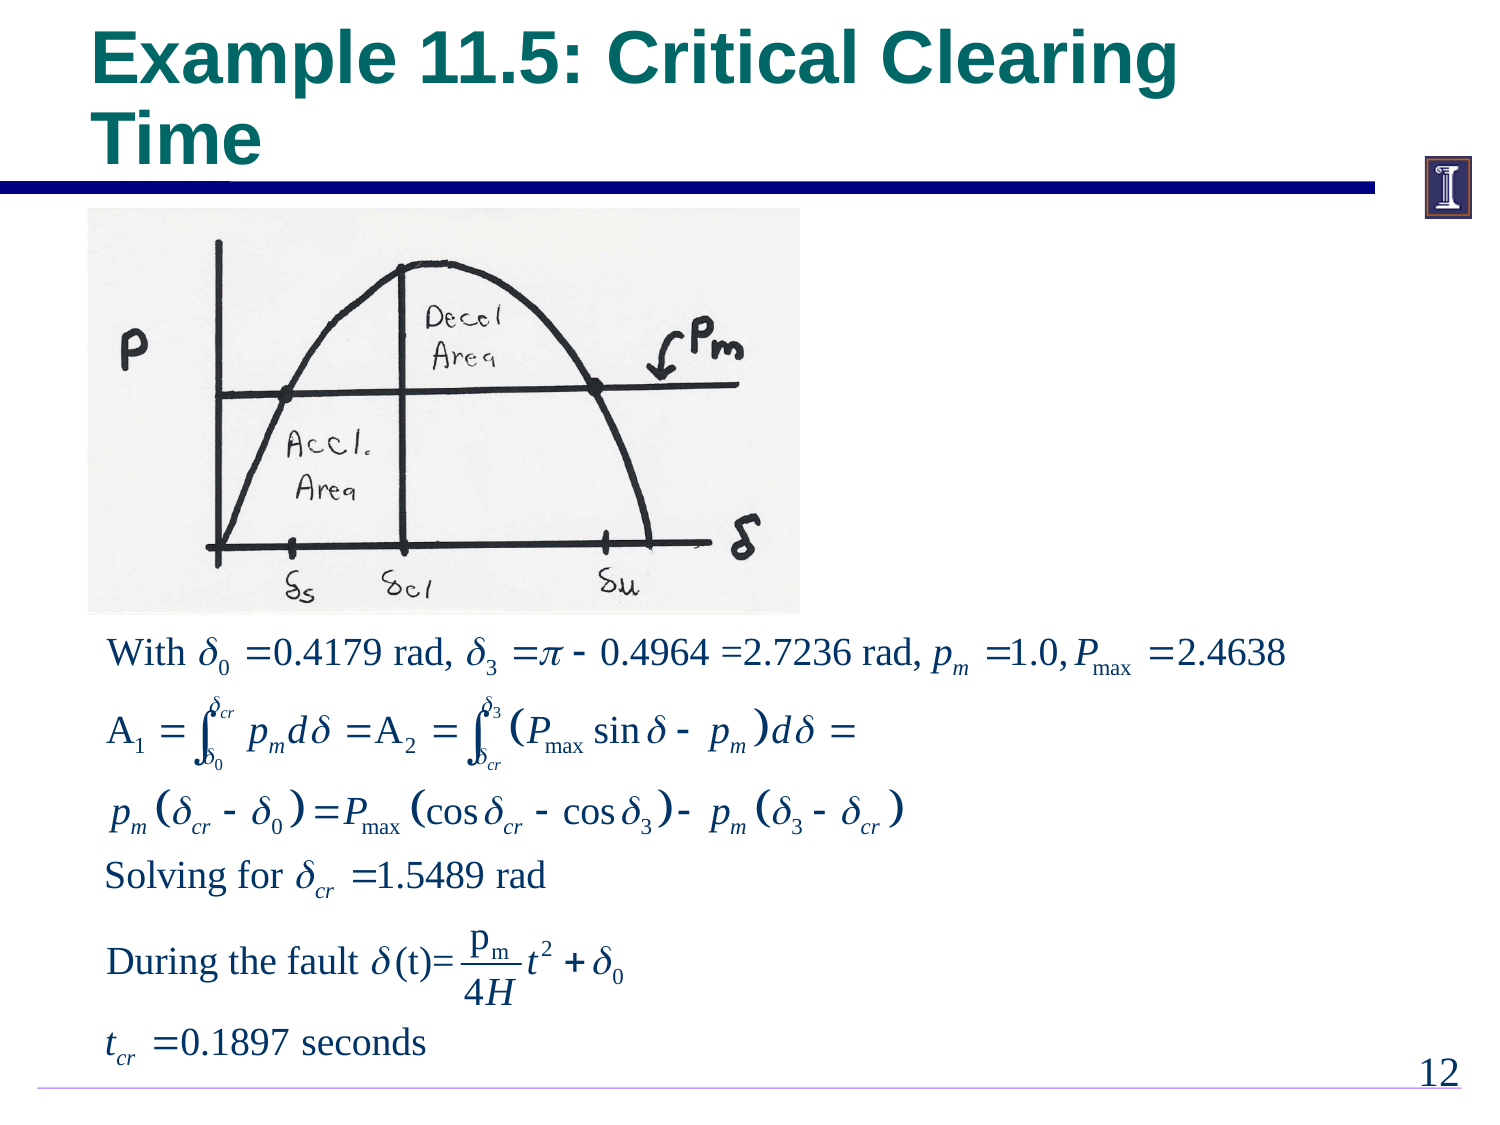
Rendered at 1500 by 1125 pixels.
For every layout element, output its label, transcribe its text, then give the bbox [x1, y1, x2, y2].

picture [87, 208, 801, 615]
title Example 11.5: Critical Clearing Time [74, 12, 1388, 188]
picture [1424, 156, 1472, 219]
text_box 11 [1162, 1037, 1475, 1113]
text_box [99, 624, 1294, 1076]
